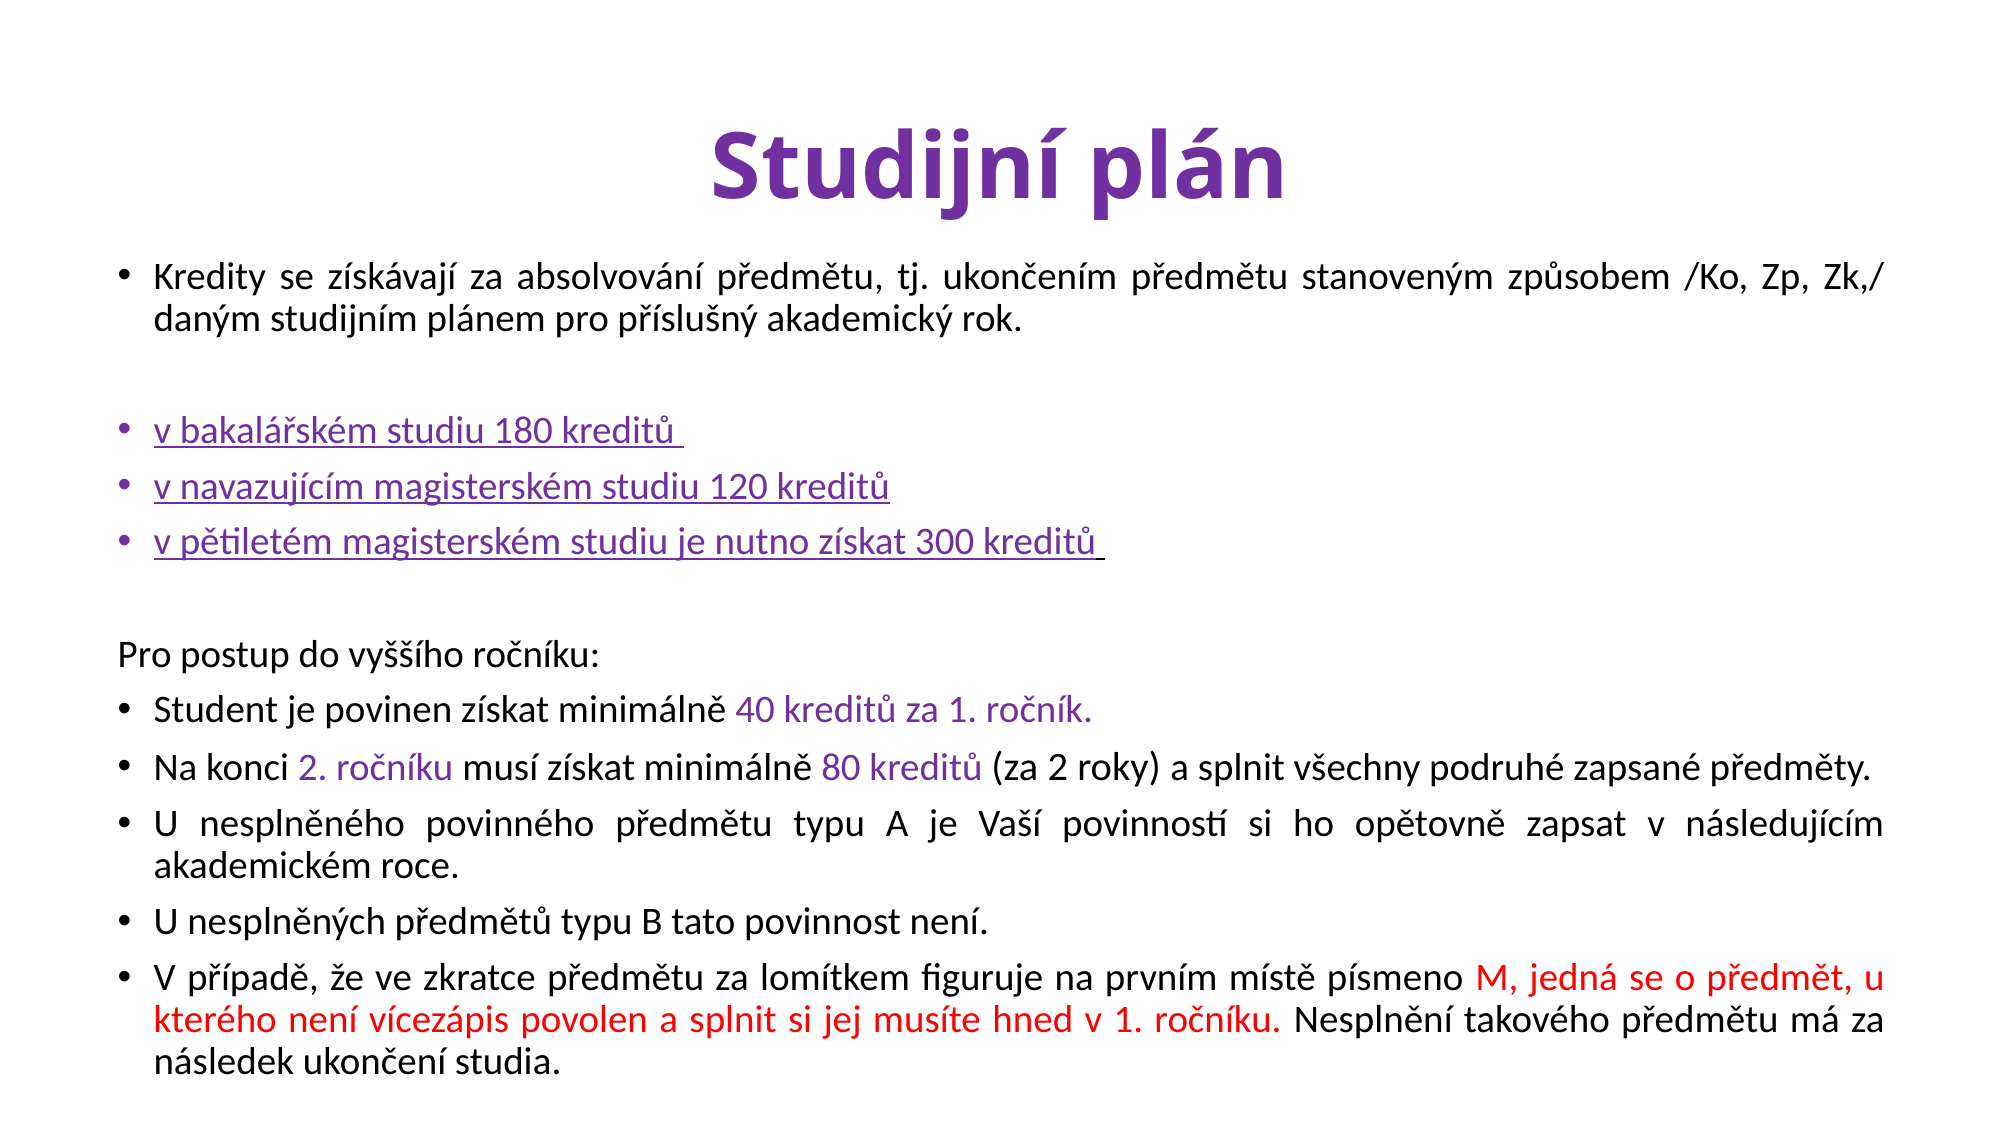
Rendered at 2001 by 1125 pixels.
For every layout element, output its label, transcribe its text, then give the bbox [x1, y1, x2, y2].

title Studijní plán [137, 59, 1863, 247]
list Kredity se získávají za absolvování předmětu, tj. ukončením předmětu stanoveným způsobem /Ko, Zp, Zk,/ daným studijním plánem pro příslušný akademický rok. v bakalářském studiu 180 kreditů v navazujícím magisterském studiu 120 kreditů v pětiletém magisterském studiu je nutno získat 300 kreditů Pro postup do vyššího ročníku: Student je povinen získat minimálně 40 kreditů za 1. ročník. Na konci 2. ročníku musí získat minimálně 80 kreditů (za 2 roky) a splnit všechny podruhé zapsané předměty. U nesplněného povinného předmětu typu A je Vaší povinností si ho opětovně zapsat v následujícím akademickém roce. U nesplněných předmětů typu B tato povinnost není. V případě, že ve zkratce předmětu za lomítkem figuruje na prvním místě písmeno M, jedná se o předmět, u kterého není vícezápis povolen a splnit si jej musíte hned v 1. ročníku. Nesplnění takového předmětu má za následek ukončení studia. [102, 247, 1901, 1107]
